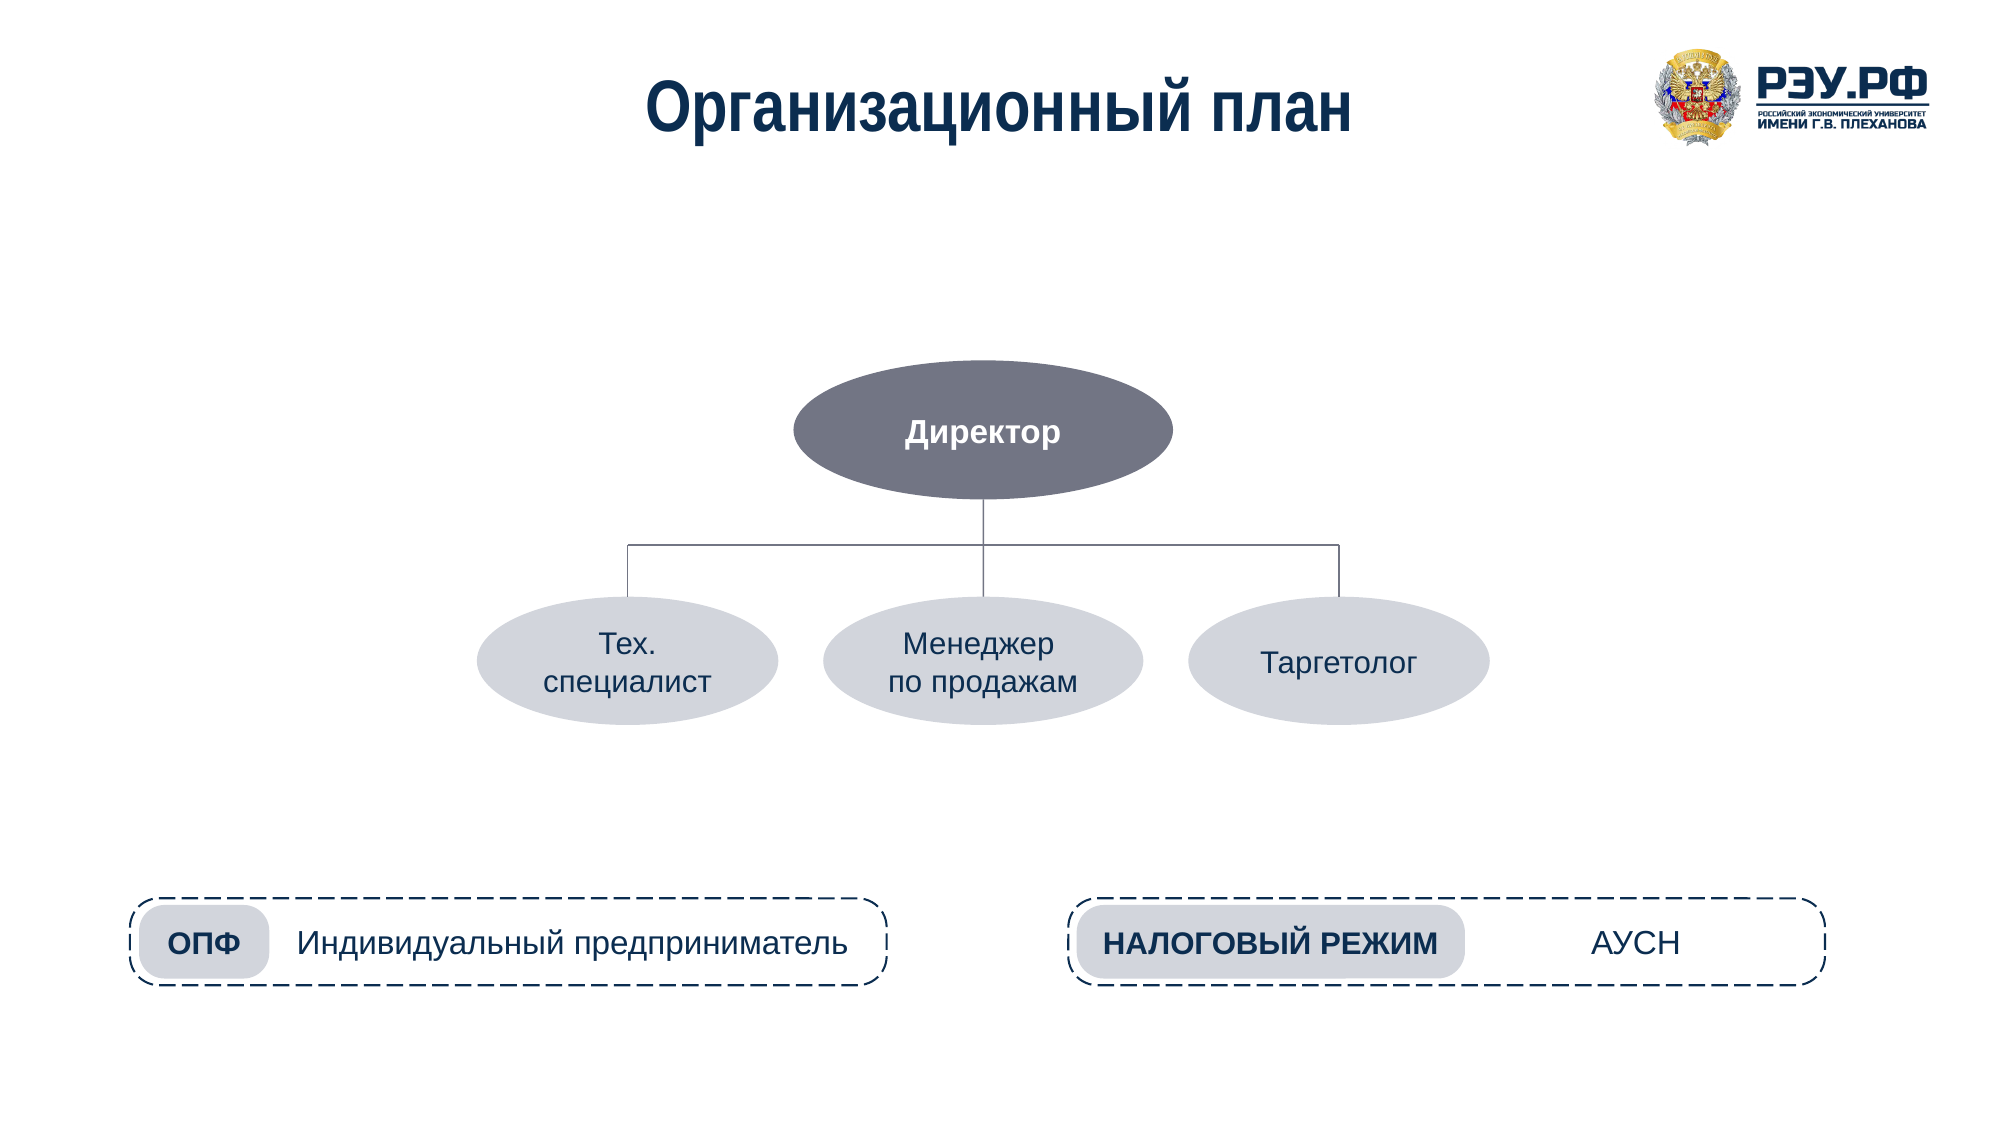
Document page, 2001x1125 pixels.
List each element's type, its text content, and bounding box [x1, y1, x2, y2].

title Организационный план [624, 48, 1419, 145]
picture [1639, 14, 1943, 186]
text_box Тех. специалист [476, 596, 779, 725]
text_box [129, 898, 887, 986]
text_box Таргетолог [1188, 596, 1490, 725]
text_box АУСН [1576, 913, 1704, 969]
text_box Менеджер по продажам [823, 596, 1144, 725]
text_box Директор [793, 360, 1174, 500]
text_box Индивидуальный предприниматель [281, 913, 878, 969]
text_box [1068, 898, 1825, 986]
